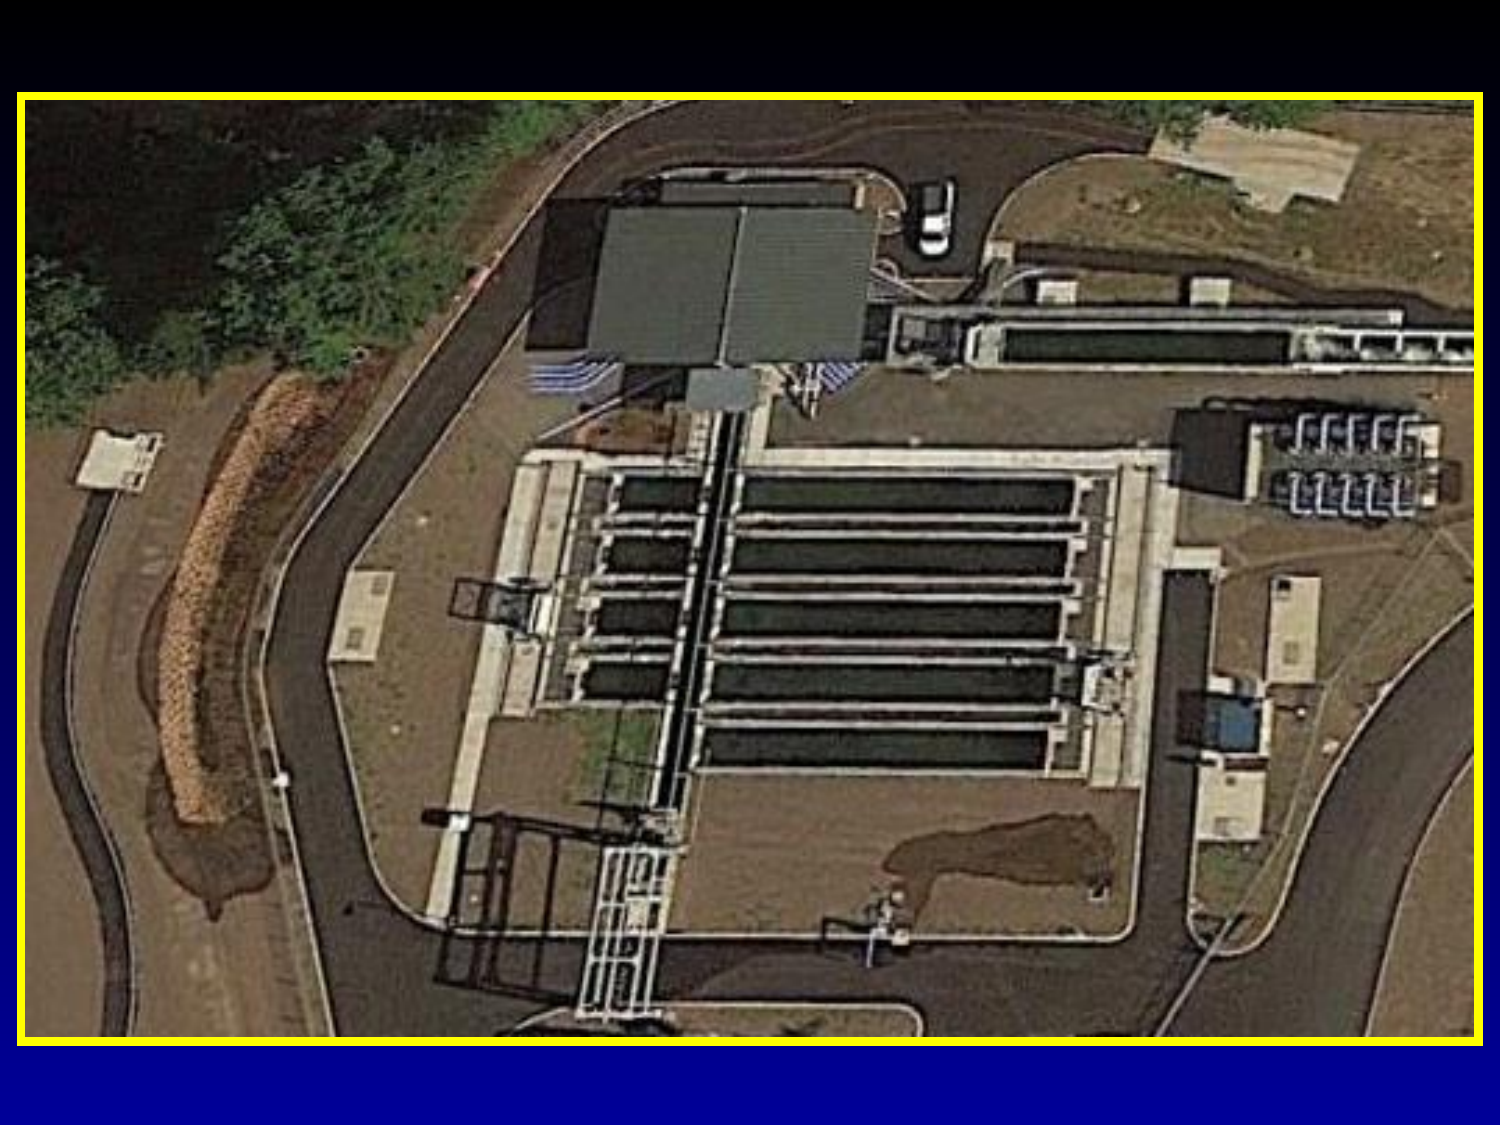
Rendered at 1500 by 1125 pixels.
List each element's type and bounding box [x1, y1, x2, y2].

picture [24, 99, 1475, 1038]
